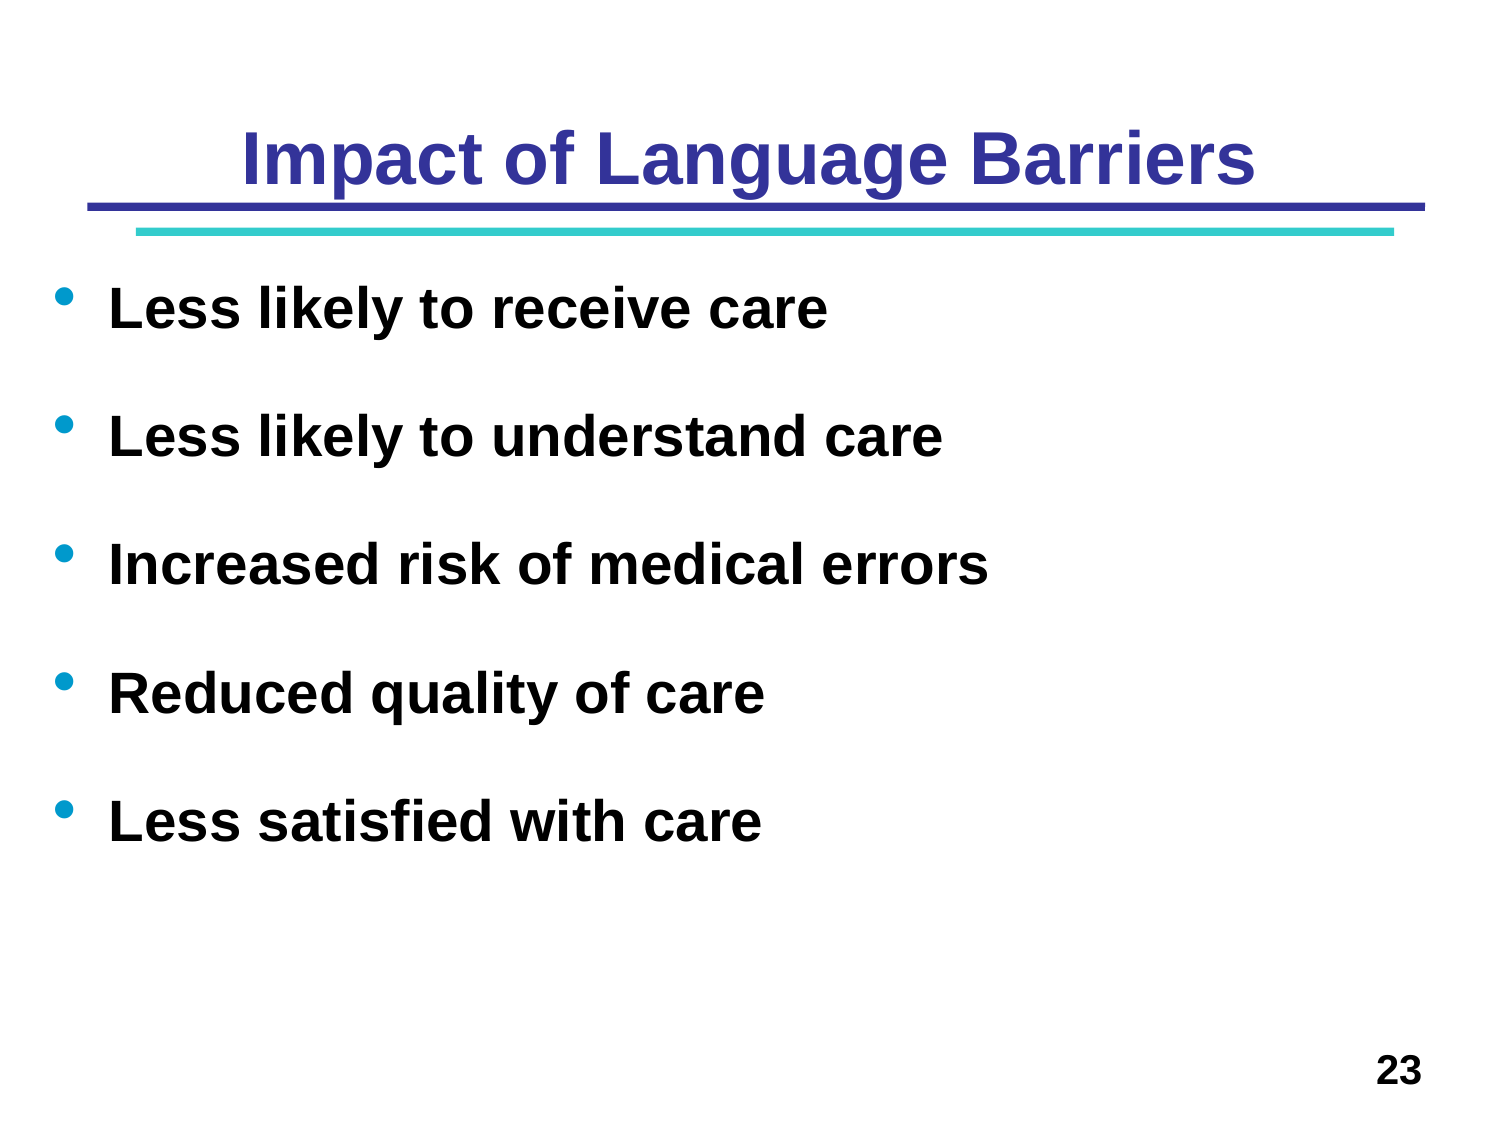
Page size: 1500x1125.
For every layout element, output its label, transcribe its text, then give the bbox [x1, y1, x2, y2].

title Impact of Language Barriers [74, 18, 1426, 207]
list Less likely to receive care Less likely to understand care Increased risk of medical errors Reduced quality of care Less satisfied with care [37, 262, 1426, 938]
text_box 23 [725, 1034, 1438, 1113]
